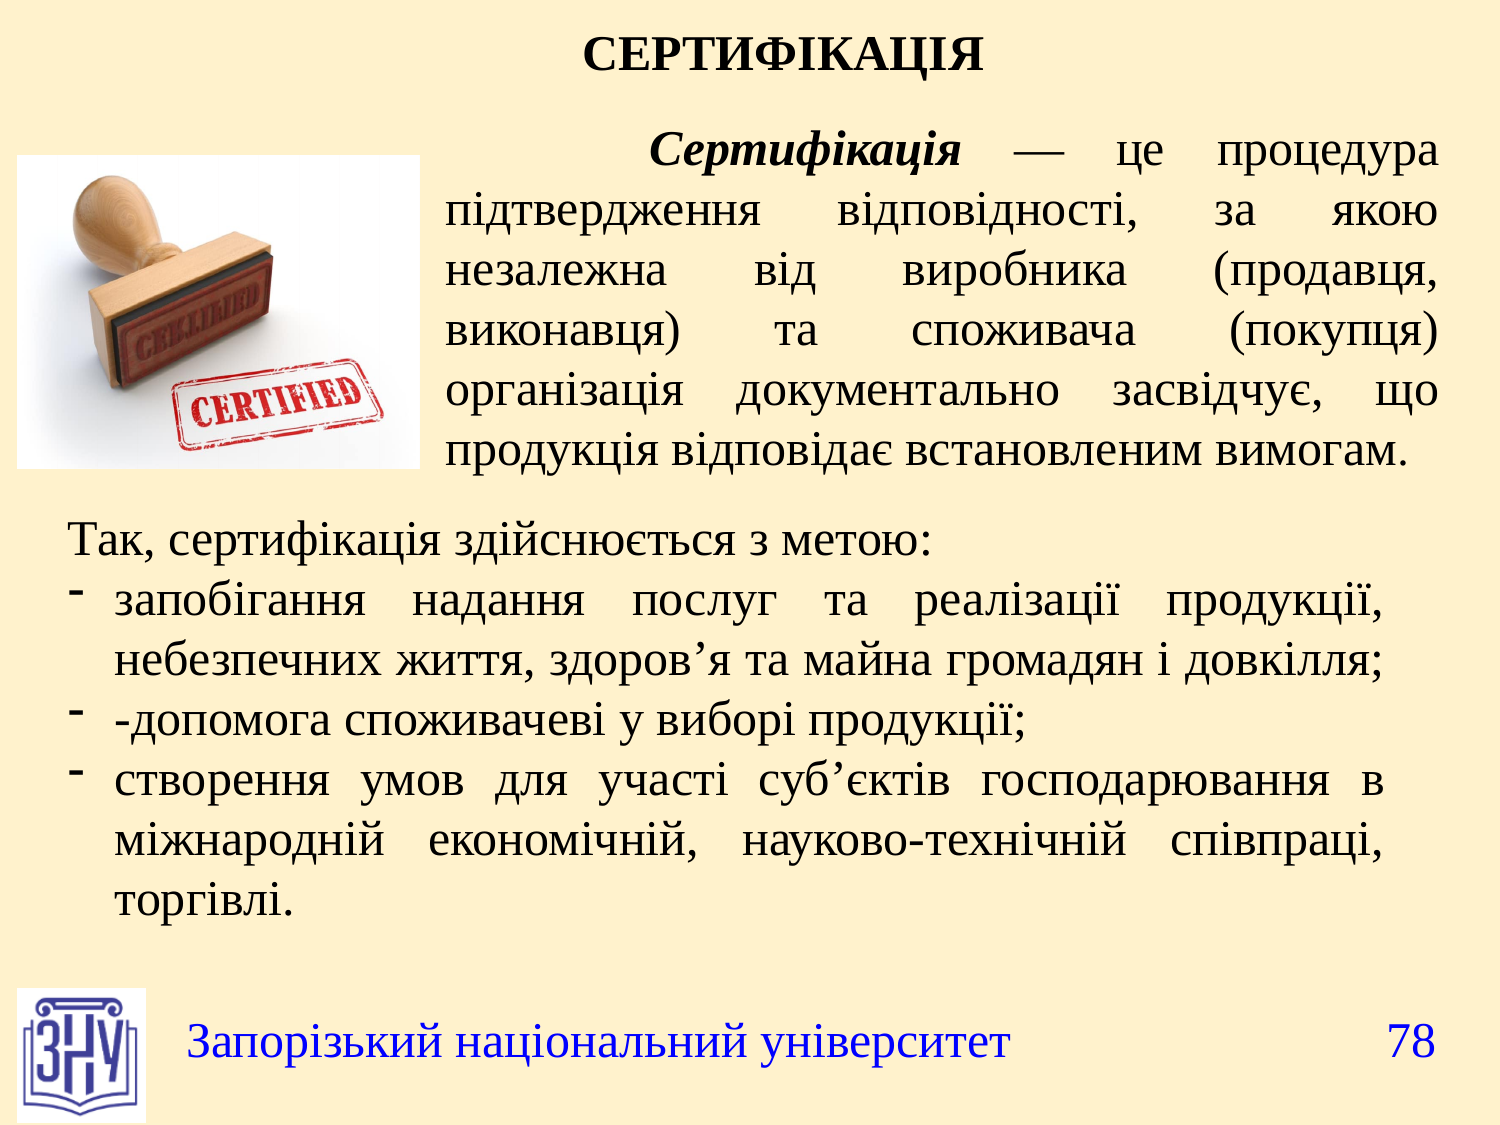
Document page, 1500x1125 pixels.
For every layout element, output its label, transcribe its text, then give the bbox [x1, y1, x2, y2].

text_box Запорізький національний університет 78 [171, 1000, 1471, 1125]
text_box СЕРТИФІКАЦІЯ [112, 0, 1455, 108]
picture [17, 155, 420, 469]
text_box Так, сертифікація здійснюється з метою: запобігання надання послуг та реалізації продукції, небезпечних життя, здоров’я та майна громадян і довкілля; -допомога споживачеві у виборі продукції; створення умов для участі суб’єктів господарювання в міжнародній економічній, науково-технічній співпраці, торгівлі. [53, 497, 1400, 933]
text_box Сертифікація — це процедура підтвердження відповідності, за якою незалежна від виробника (продавця, виконавця) та споживача (покупця) організація документально засвідчує, що продукція відповідає встановленим вимогам. [431, 107, 1455, 483]
picture [17, 988, 146, 1123]
